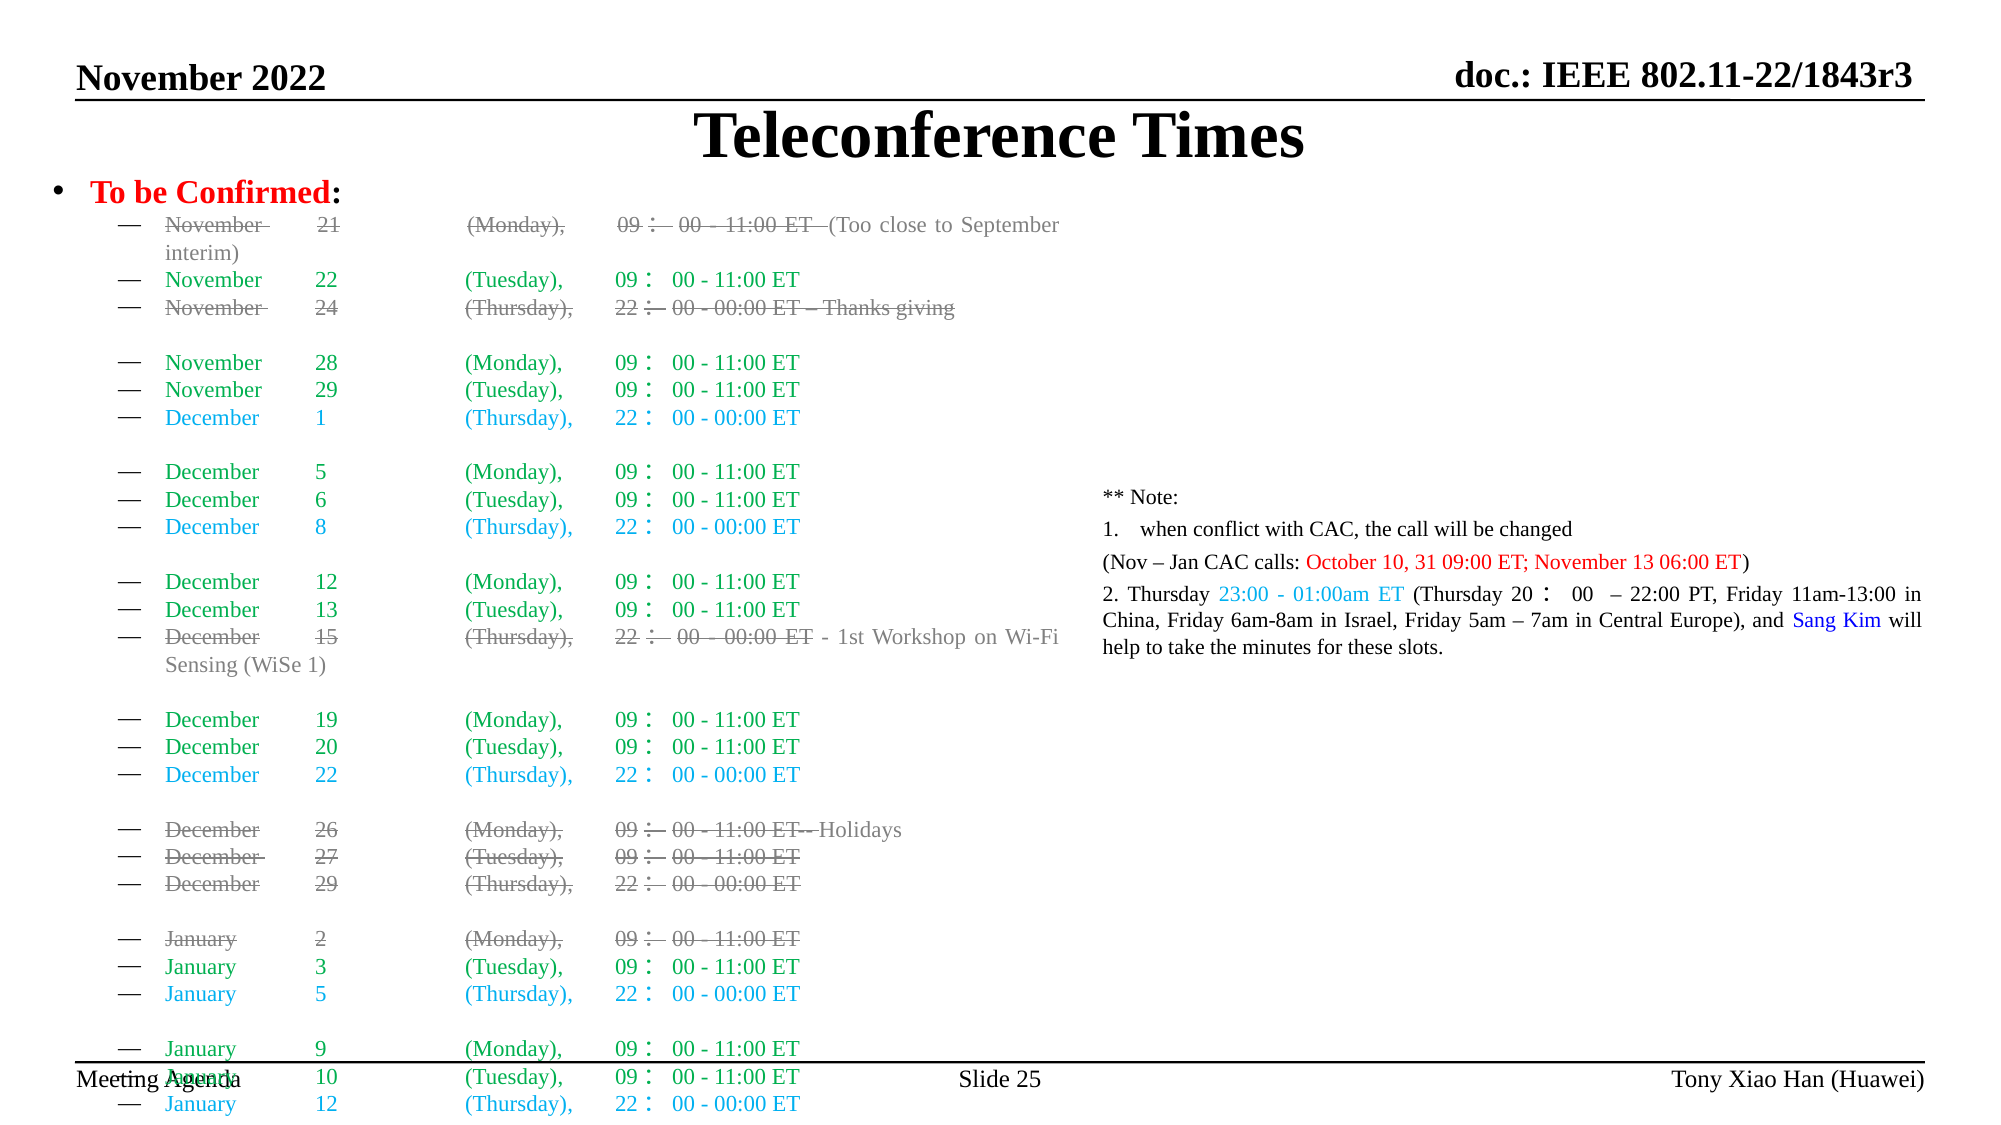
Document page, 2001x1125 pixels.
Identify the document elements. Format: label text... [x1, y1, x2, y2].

text_box Teleconference Times [362, 87, 1638, 175]
text_box ** Note: when conflict with CAC, the call will be changed (Nov – Jan CAC calls: October 10, 31 09:00 ET; November 13 06:00 ET) 2. Thursday 23:00 - 01:00am ET (Thursday 20：00 – 22:00 PT, Friday 11am-13:00 in China, Friday 6am-8am in Israel, Friday 5am – 7am in Central Europe), and Sang Kim will help to take the minutes for these slots. [1087, 175, 1938, 1026]
text_box To be Confirmed: November 21 (Monday), 09：00 - 11:00 ET (Too close to September interim) November 22 (Tuesday), 09：00 - 11:00 ET November 24 (Thursday), 22：00 - 00:00 ET – Thanks giving November 28 (Monday), 09：00 - 11:00 ET November 29 (Tuesday), 09：00 - 11:00 ET December 1 (Thursday), 22：00 - 00:00 ET December 5 (Monday), 09：00 - 11:00 ET December 6 (Tuesday), 09：00 - 11:00 ET December 8 (Thursday), 22：00 - 00:00 ET December 12 (Monday), 09：00 - 11:00 ET December 13 (Tuesday), 09：00 - 11:00 ET December 15 (Thursday), 22：00 - 00:00 ET - 1st Workshop on Wi-Fi Sensing (WiSe 1) December 19 (Monday), 09：00 - 11:00 ET December 20 (Tuesday), 09：00 - 11:00 ET December 22 (Thursday), 22：00 - 00:00 ET December 26 (Monday), 09：00 - 11:00 ET-- Holidays December 27 (Tuesday), 09：00 - 11:00 ET December 29 (Thursday), 22：00 - 00:00 ET January 2 (Monday), 09：00 - 11:00 ET January 3 (Tuesday), 09：00 - 11:00 ET January 5 (Thursday), 22：00 - 00:00 ET January 9 (Monday), 09：00 - 11:00 ET January 10 (Tuesday), 09：00 - 11:00 ET January 12 (Thursday), 22：00 - 00:00 ET [37, 162, 1075, 1063]
